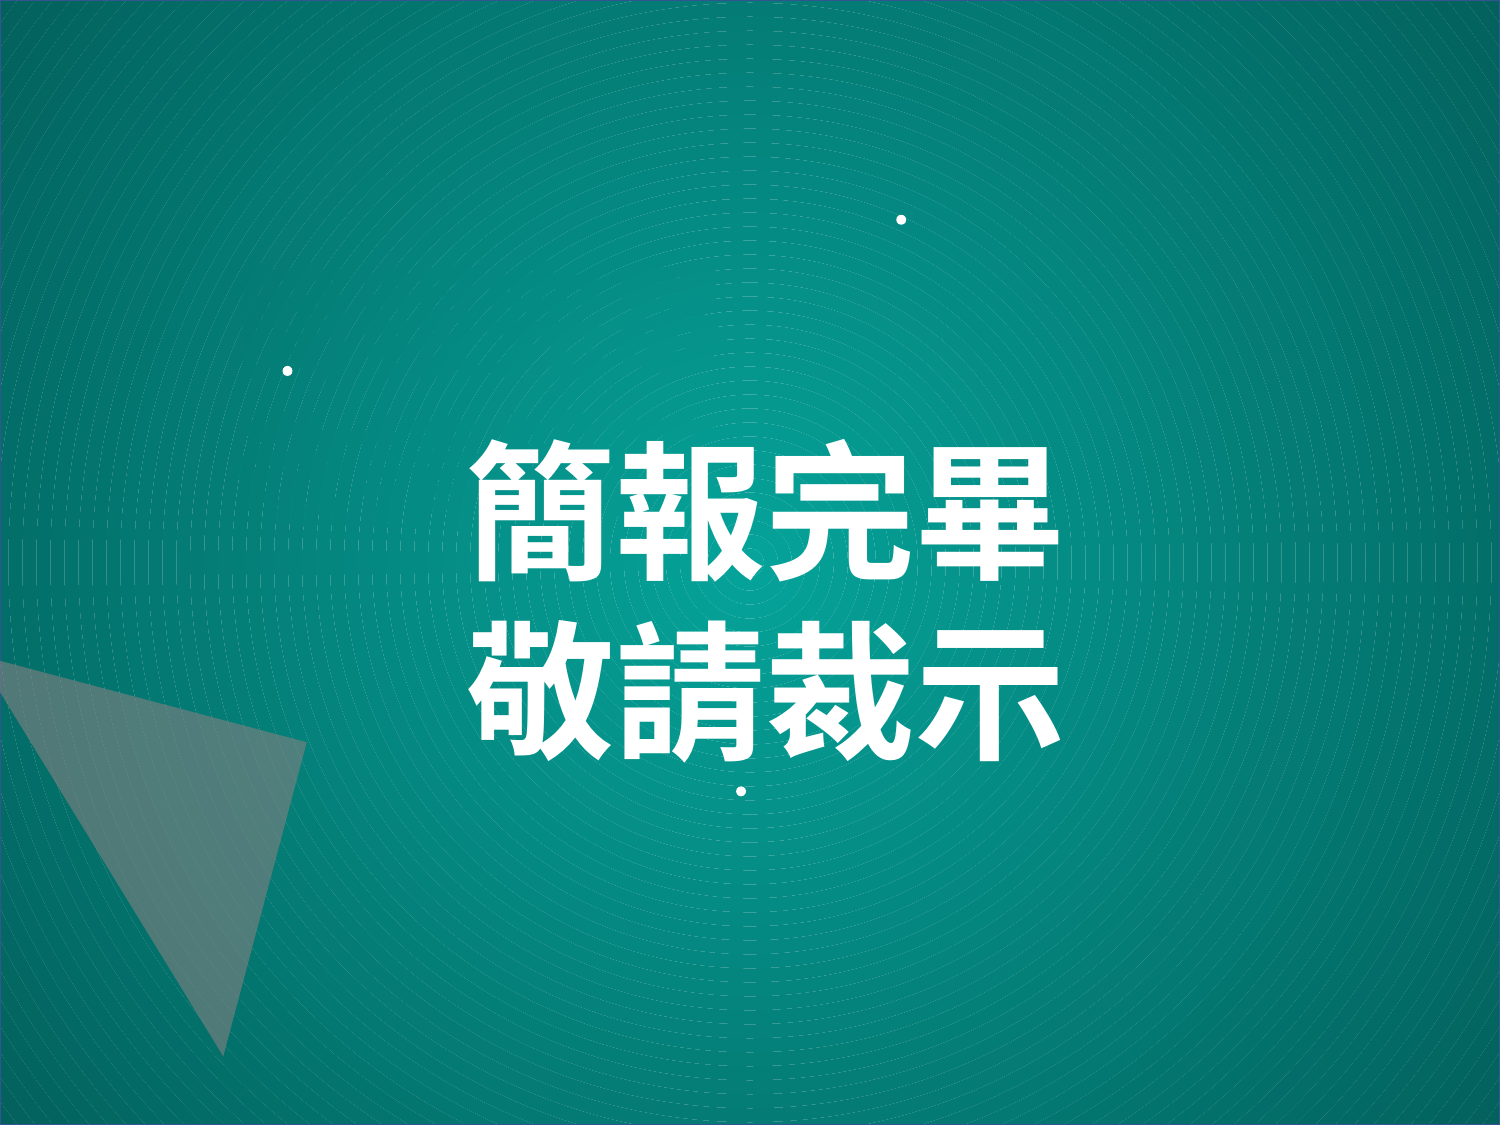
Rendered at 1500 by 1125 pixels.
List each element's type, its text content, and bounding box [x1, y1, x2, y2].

text_box [896, 214, 907, 225]
text_box 簡報完畢 敬請裁示 [149, 410, 1382, 786]
text_box [0, 659, 308, 1059]
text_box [216, 236, 1177, 693]
text_box [0, 0, 1500, 1125]
text_box [736, 786, 747, 797]
